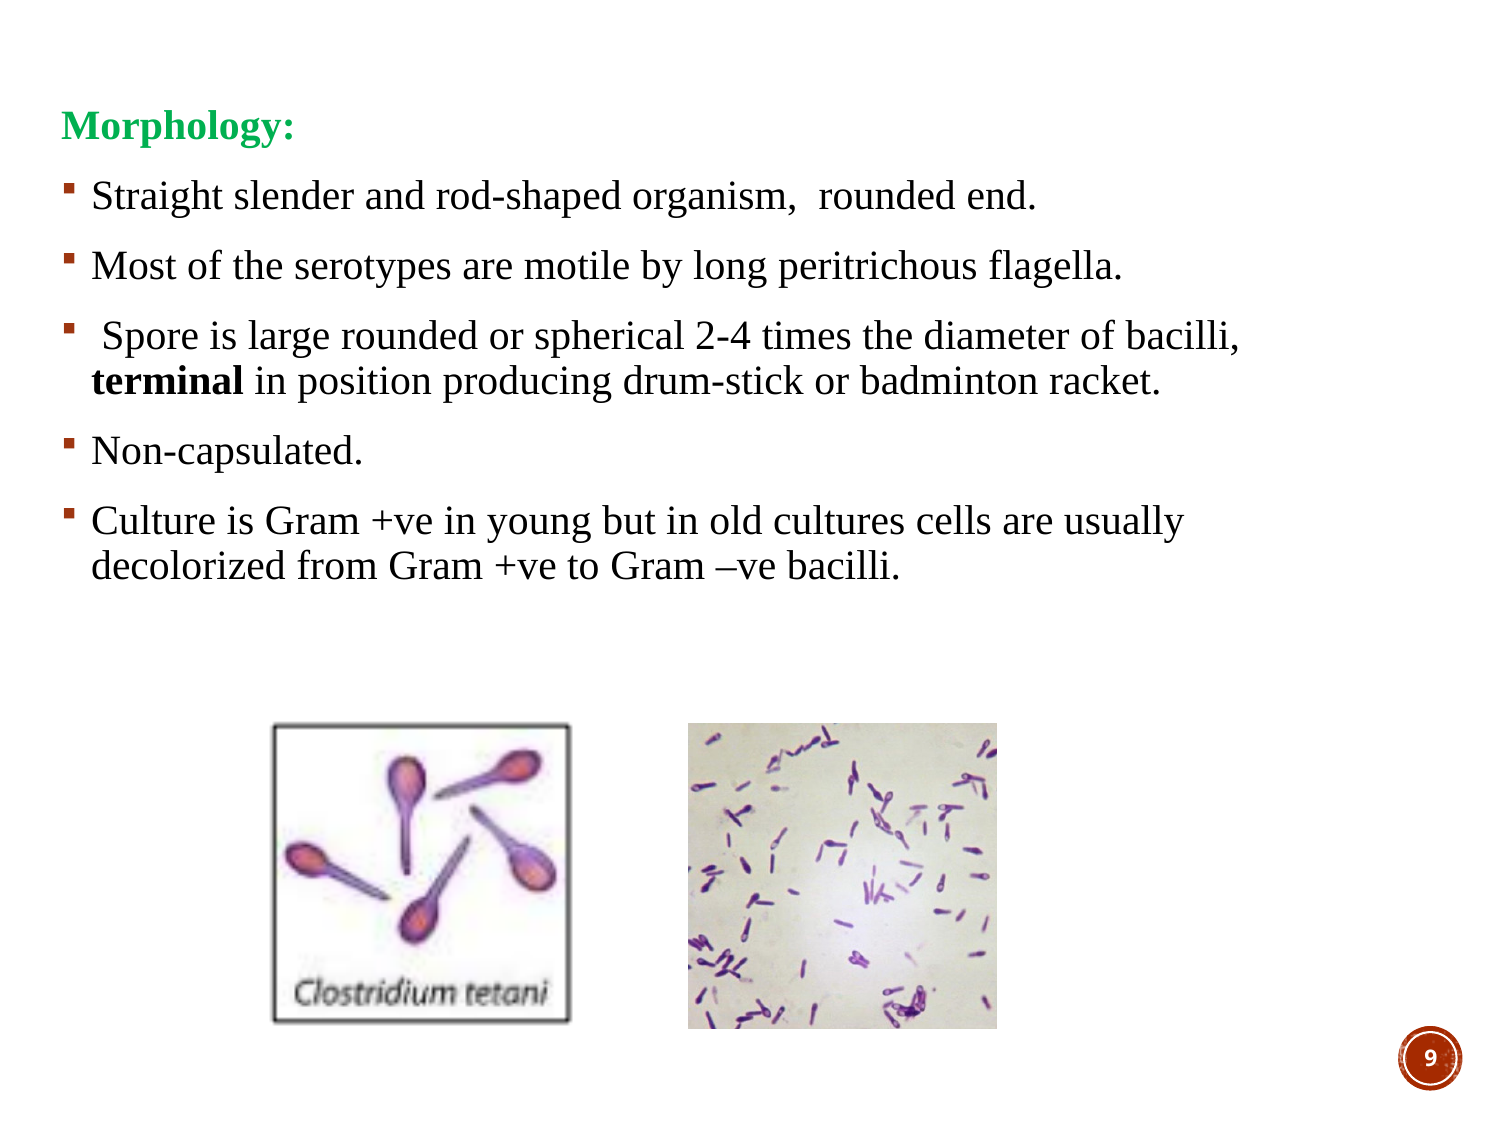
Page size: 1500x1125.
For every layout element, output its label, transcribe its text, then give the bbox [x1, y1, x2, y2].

slide_number 8 [1391, 1028, 1471, 1089]
picture [688, 723, 997, 1029]
list Morphology: Straight slender and rod-shaped organism, rounded end. Most of the serotypes are motile by long peritrichous flagella. Spore is large rounded or spherical 2-4 times the diameter of bacilli, terminal in position producing drum-stick or badminton racket. Non-capsulated. Culture is Gram +ve in young but in old cultures cells are usually decolorized from Gram +ve to Gram –ve bacilli. [45, 96, 1392, 761]
picture [264, 713, 575, 1027]
